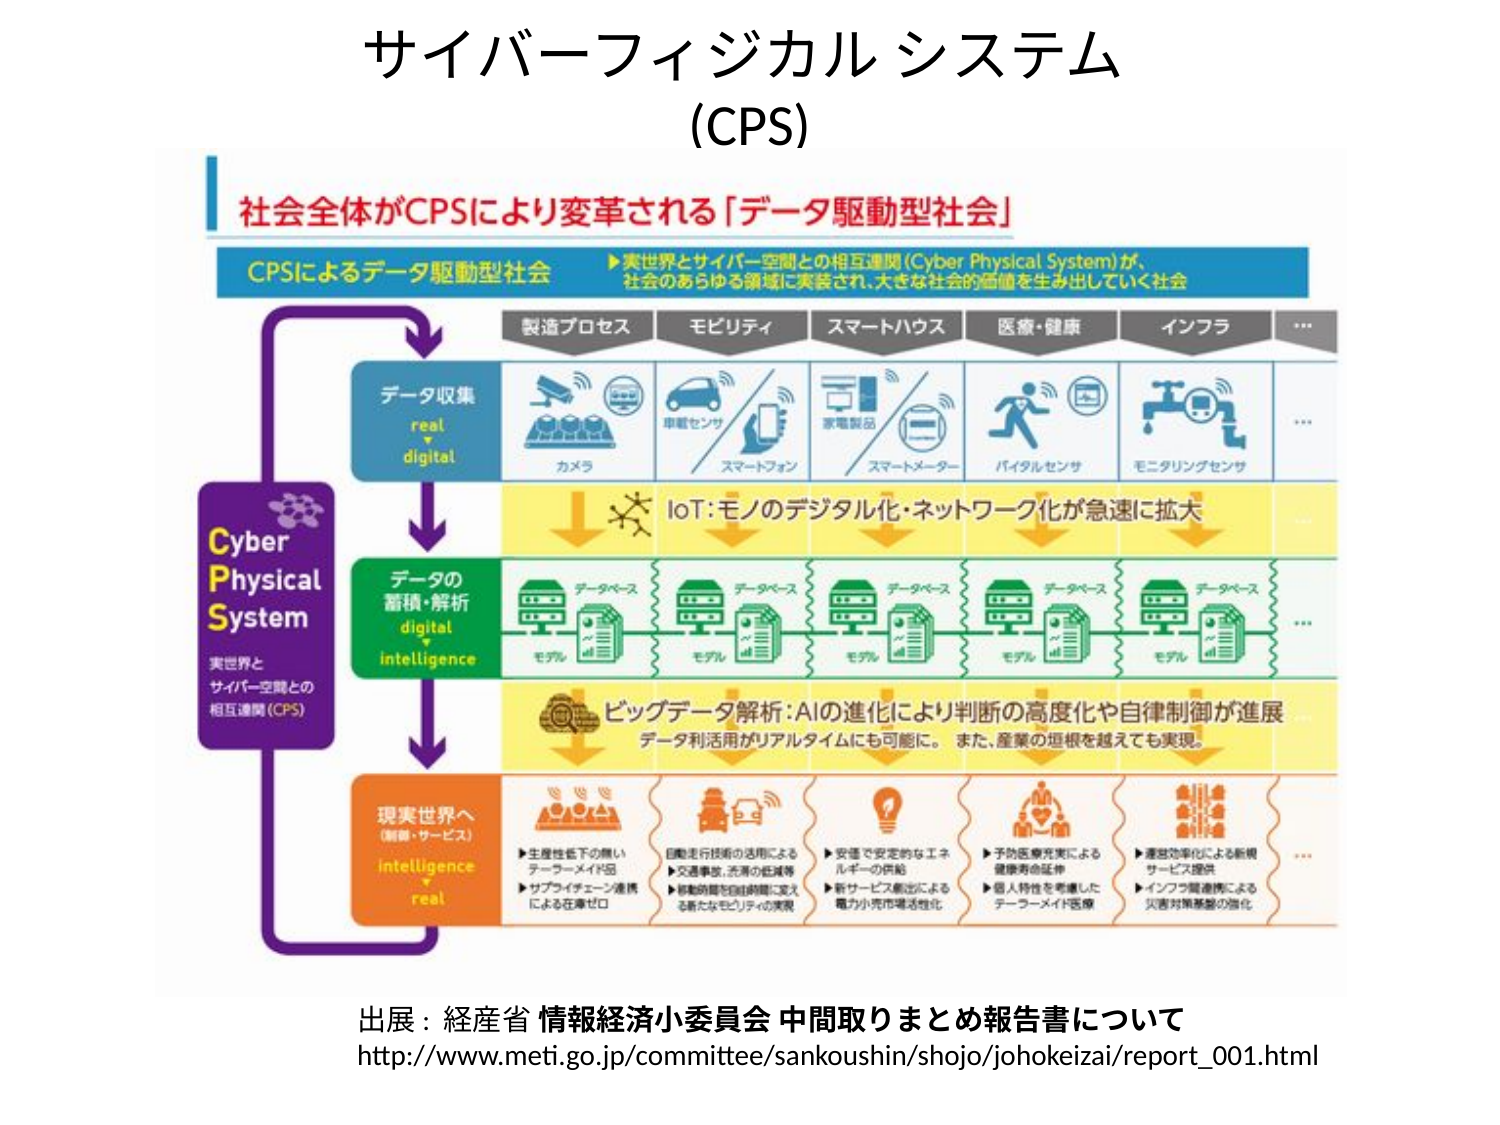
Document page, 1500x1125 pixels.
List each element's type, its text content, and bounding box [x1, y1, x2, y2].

title サイバーフィジカル システム(CPS) [323, 0, 1177, 147]
text_box 出展: 経産省 情報経済小委員会 中間取りまとめ報告書について http://www.meti.go.jp/committee/sankoushin/shojo/johokeizai/report_001.html [342, 1004, 1335, 1079]
picture [154, 148, 1347, 997]
